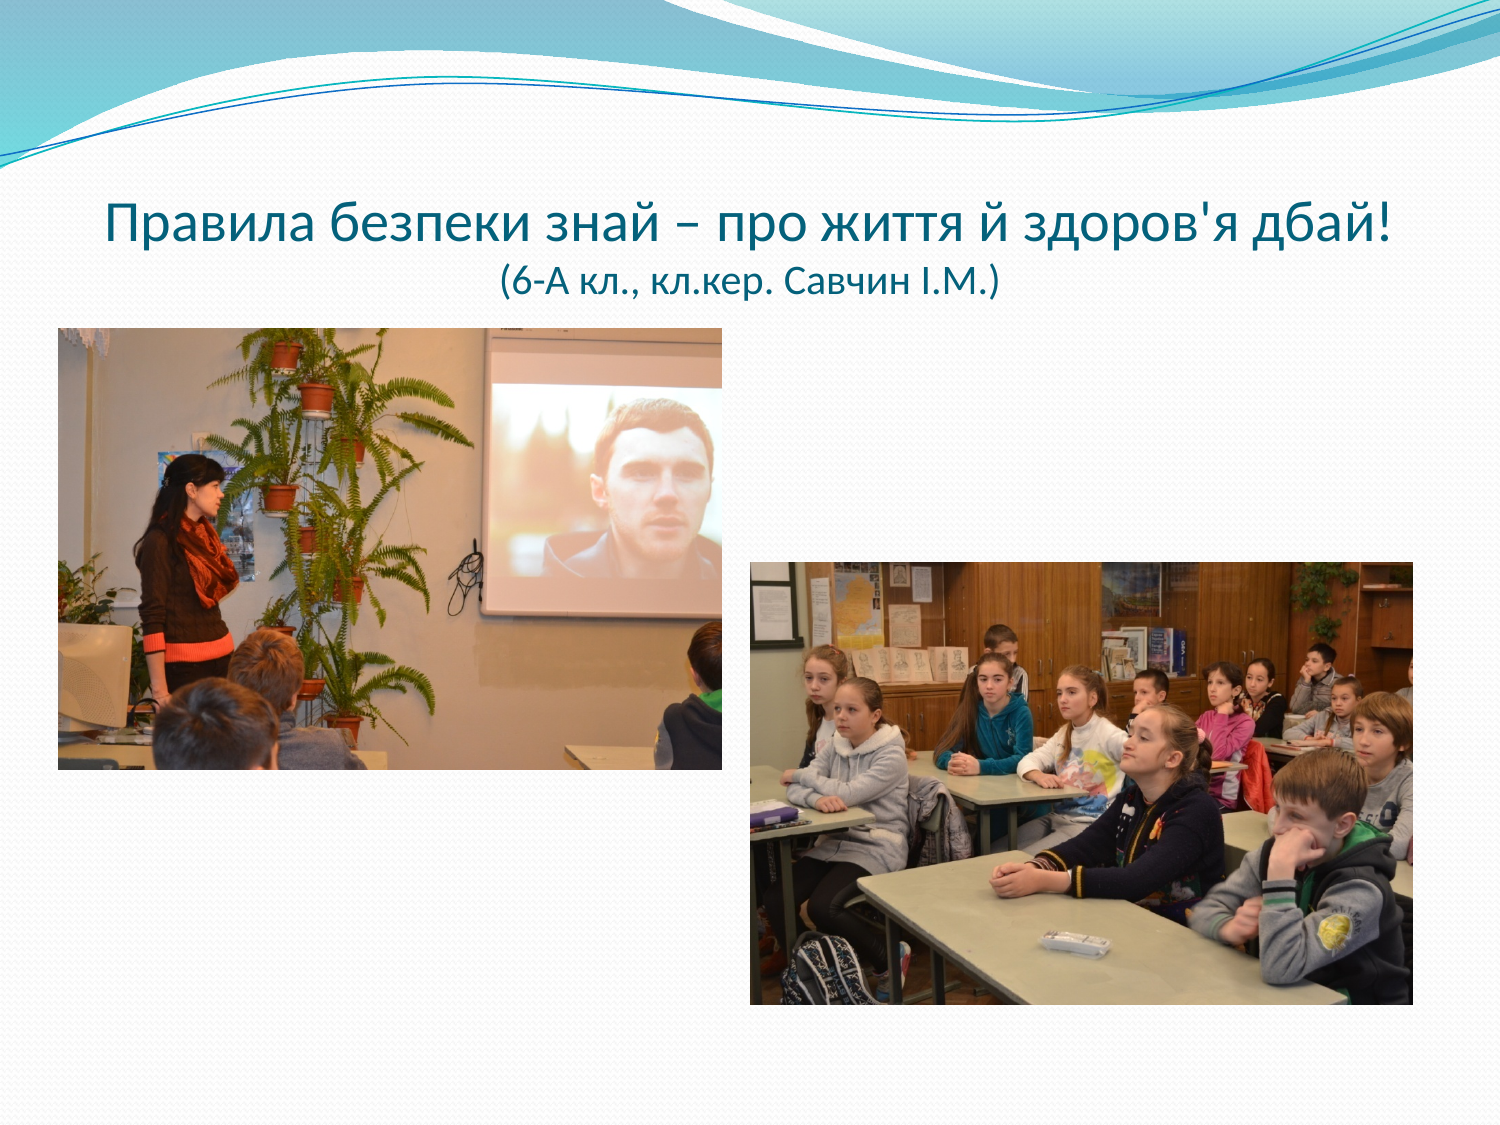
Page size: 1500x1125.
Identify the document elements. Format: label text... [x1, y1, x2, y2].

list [749, 562, 1413, 1005]
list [58, 327, 722, 770]
title Правила безпеки знай – про життя й здоров'я дбай! (6-А кл., кл.кер. Савчин І.М.) [75, 115, 1425, 303]
